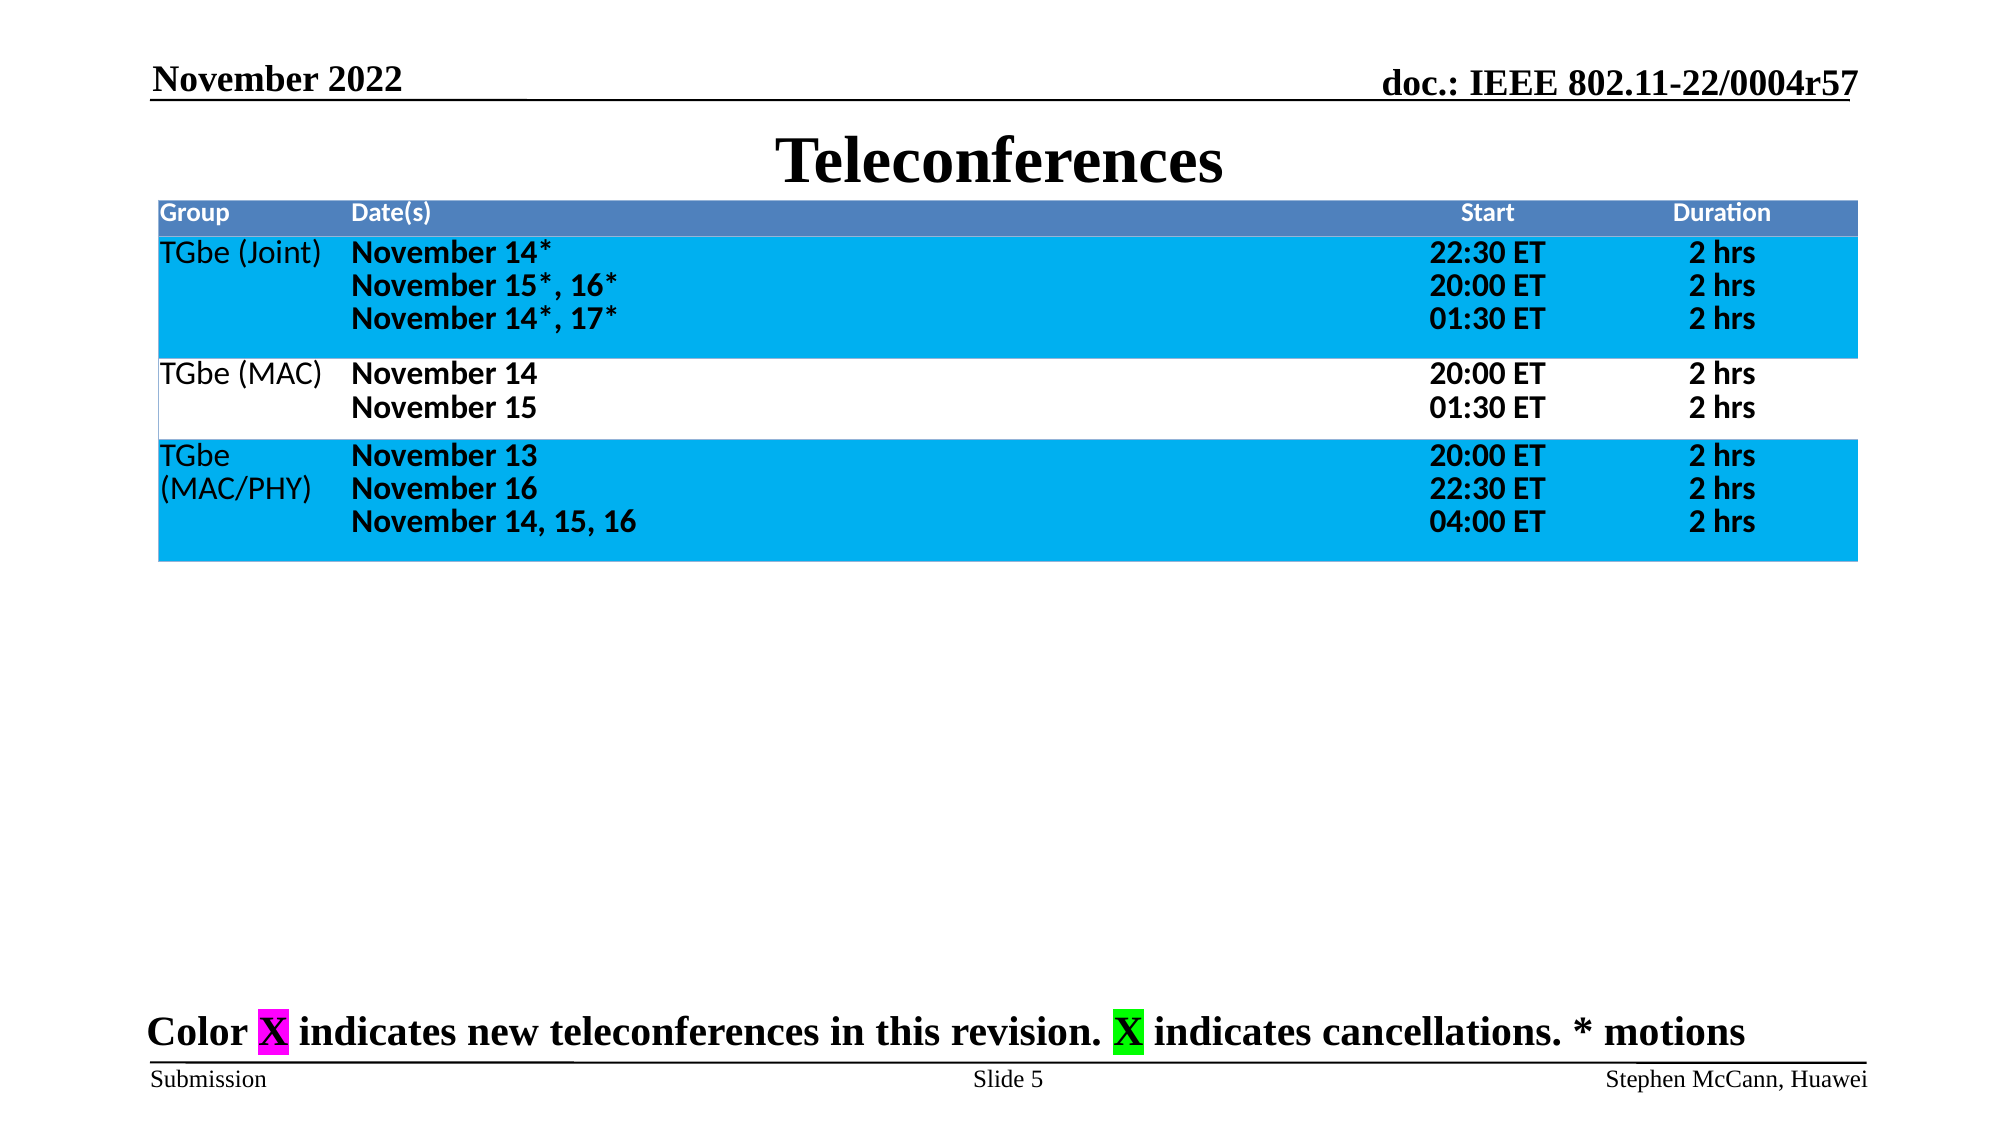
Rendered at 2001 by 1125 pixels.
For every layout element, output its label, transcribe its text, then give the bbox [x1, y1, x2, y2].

table_header Duration [1587, 201, 1858, 236]
table_header Date(s) [350, 201, 1389, 236]
table_cell TGbe (MAC) [159, 359, 350, 439]
table_cell 2 hrs 2 hrs [1587, 359, 1858, 439]
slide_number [152, 54, 563, 100]
table_cell 20:00 ET 01:30 ET [1389, 359, 1587, 439]
text_box Color X indicates new teleconferences in this revision. X indicates cancellations. * motions [131, 996, 1900, 1062]
table_cell TGbe (Joint) [159, 237, 350, 358]
table_header Group [159, 201, 350, 236]
table_cell November 14* November 15*, 16* November 14*, 17* [350, 237, 1389, 358]
title Teleconferences [149, 112, 1850, 201]
table_cell TGbe (MAC/PHY) [159, 440, 350, 561]
table_cell 2 hrs 2 hrs 2 hrs [1587, 237, 1858, 358]
table_cell 22:30 ET 20:00 ET 01:30 ET [1389, 237, 1587, 358]
table_cell 2 hrs 2 hrs 2 hrs [1587, 440, 1858, 561]
table_cell 20:00 ET 22:30 ET 04:00 ET [1389, 440, 1587, 561]
table_header Start [1389, 201, 1587, 236]
slide_number Slide 5 [950, 1062, 1067, 1123]
table_cell November 14 November 15 [350, 359, 1389, 439]
table_cell November 13 November 16 November 14, 15, 16 [350, 440, 1389, 561]
footer Stephen McCann, Huawei [1171, 1062, 1869, 1093]
